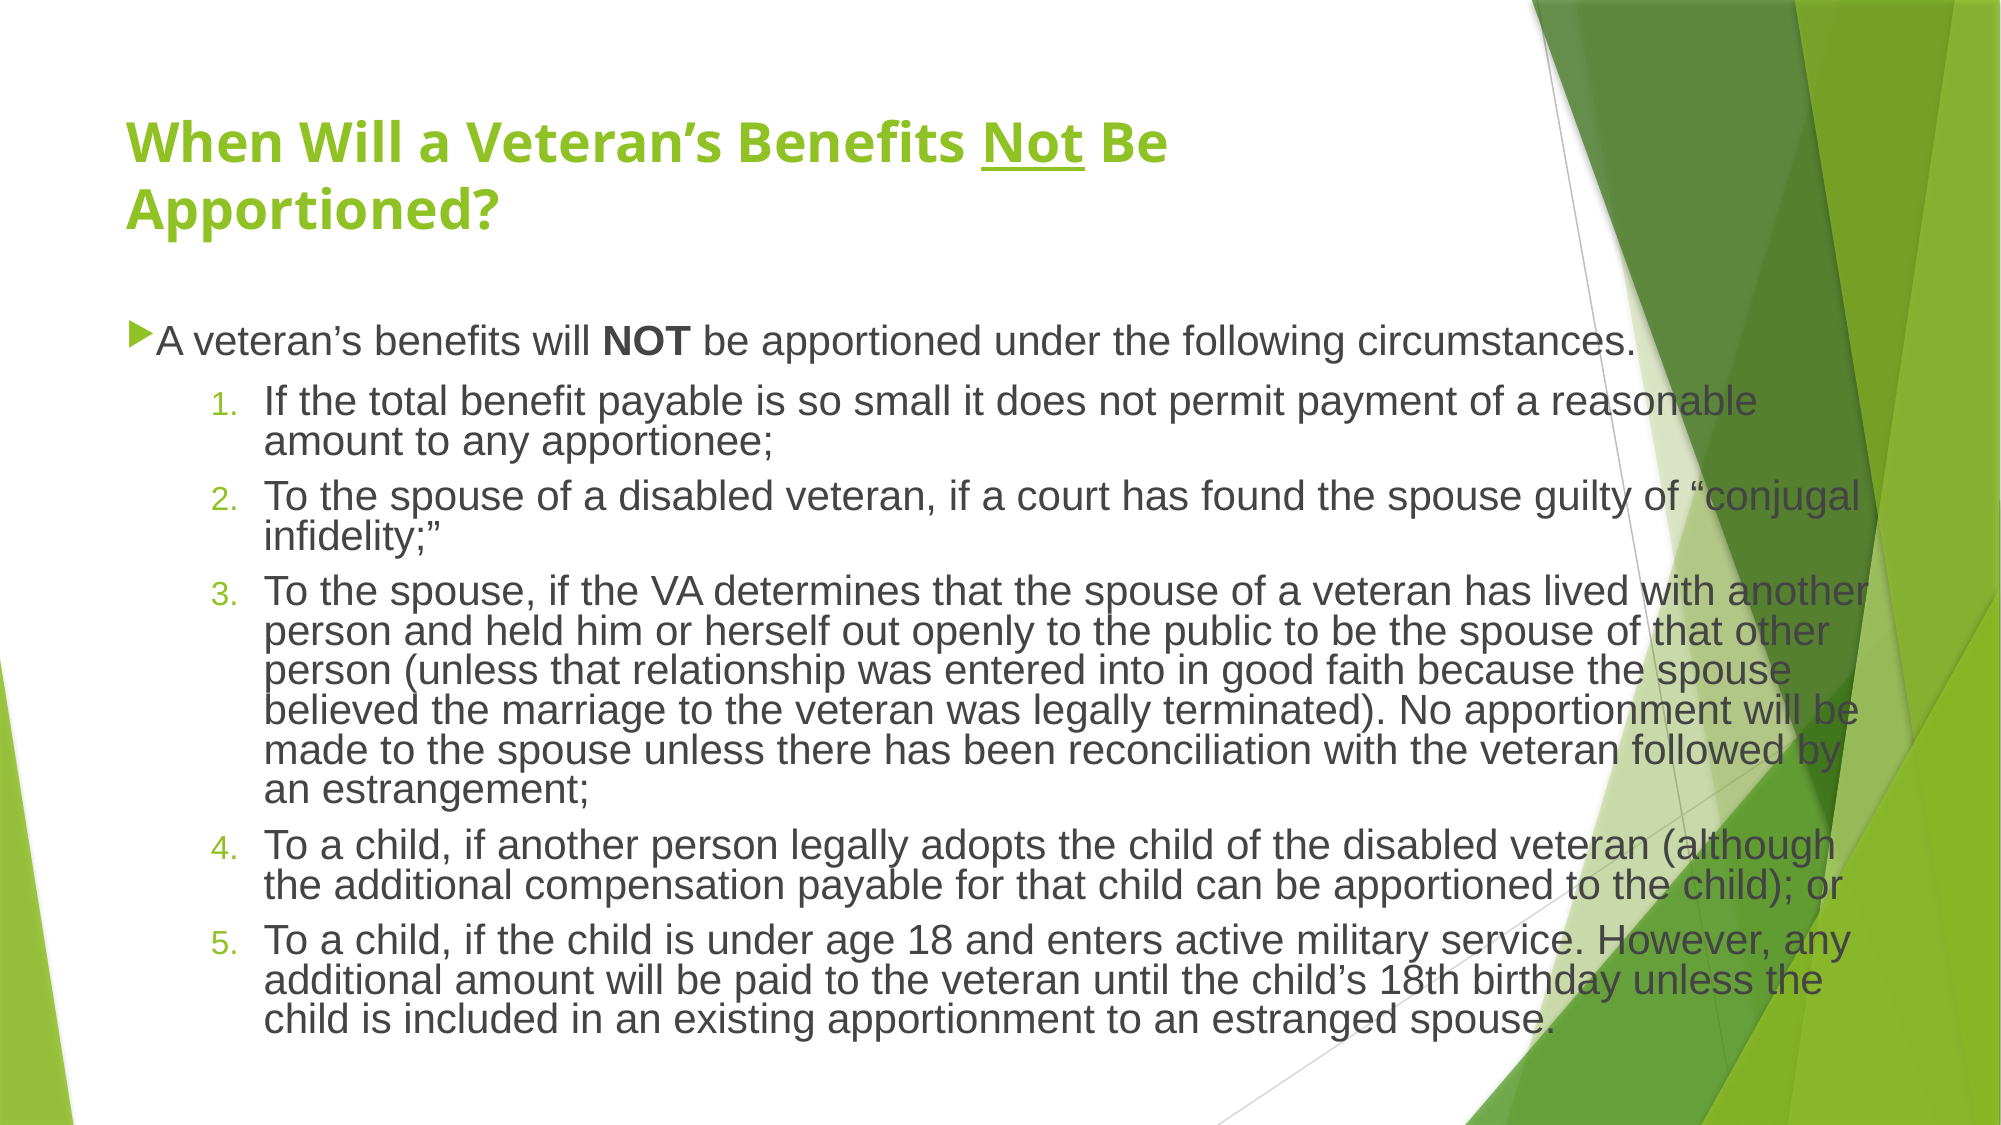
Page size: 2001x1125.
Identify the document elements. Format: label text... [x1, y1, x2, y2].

list A veteran’s benefits will NOT be apportioned under the following circumstances. If the total benefit payable is so small it does not permit payment of a reasonable amount to any apportionee; To the spouse of a disabled veteran, if a court has found the spouse guilty of “conjugal infidelity;” To the spouse, if the VA determines that the spouse of a veteran has lived with another person and held him or herself out openly to the public to be the spouse of that other person (unless that relationship was entered into in good faith because the spouse believed the marriage to the veteran was legally terminated). No apportionment will be made to the spouse unless there has been reconciliation with the veteran followed by an estrangement; To a child, if another person legally adopts the child of the disabled veteran (although the additional compensation payable for that child can be apportioned to the child); or To a child, if the child is under age 18 and enters active military service. However, any additional amount will be paid to the veteran until the child’s 18th birthday unless the child is included in an existing apportionment to an estranged spouse. [111, 316, 1889, 1058]
title When Will a Veteran’s Benefits Not Be Apportioned? [111, 99, 1522, 316]
